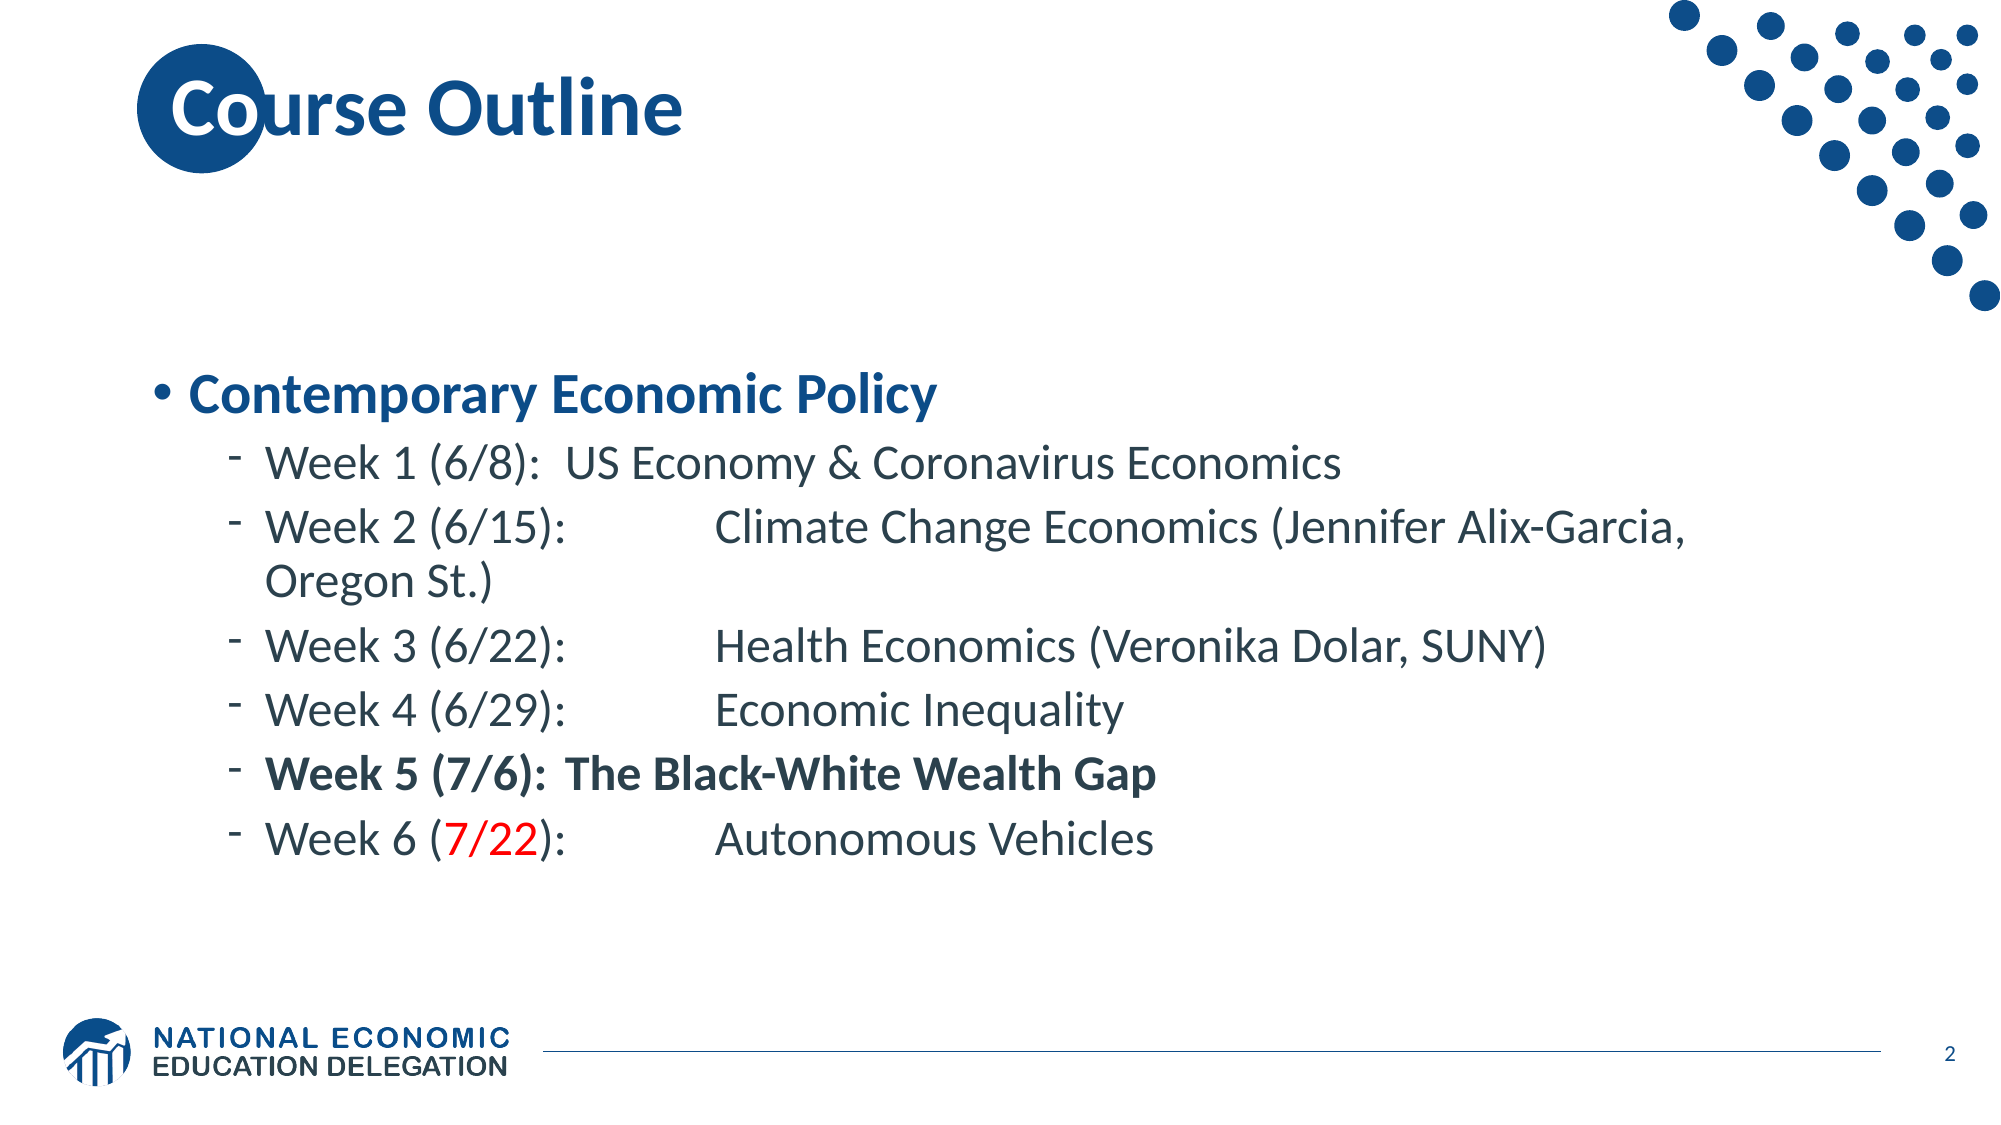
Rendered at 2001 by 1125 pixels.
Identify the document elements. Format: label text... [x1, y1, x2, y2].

list Contemporary Economic Policy Week 1 (6/8): US Economy & Coronavirus Economics Week 2 (6/15): Climate Change Economics (Jennifer Alix-Garcia, Oregon St.) Week 3 (6/22): Health Economics (Veronika Dolar, SUNY) Week 4 (6/29): Economic Inequality Week 5 (7/6): The Black-White Wealth Gap Week 6 (7/22): Autonomous Vehicles [137, 257, 1863, 972]
slide_number 2 [1521, 1022, 1972, 1082]
title Course Outline [137, 0, 1863, 218]
picture [55, 1013, 520, 1091]
